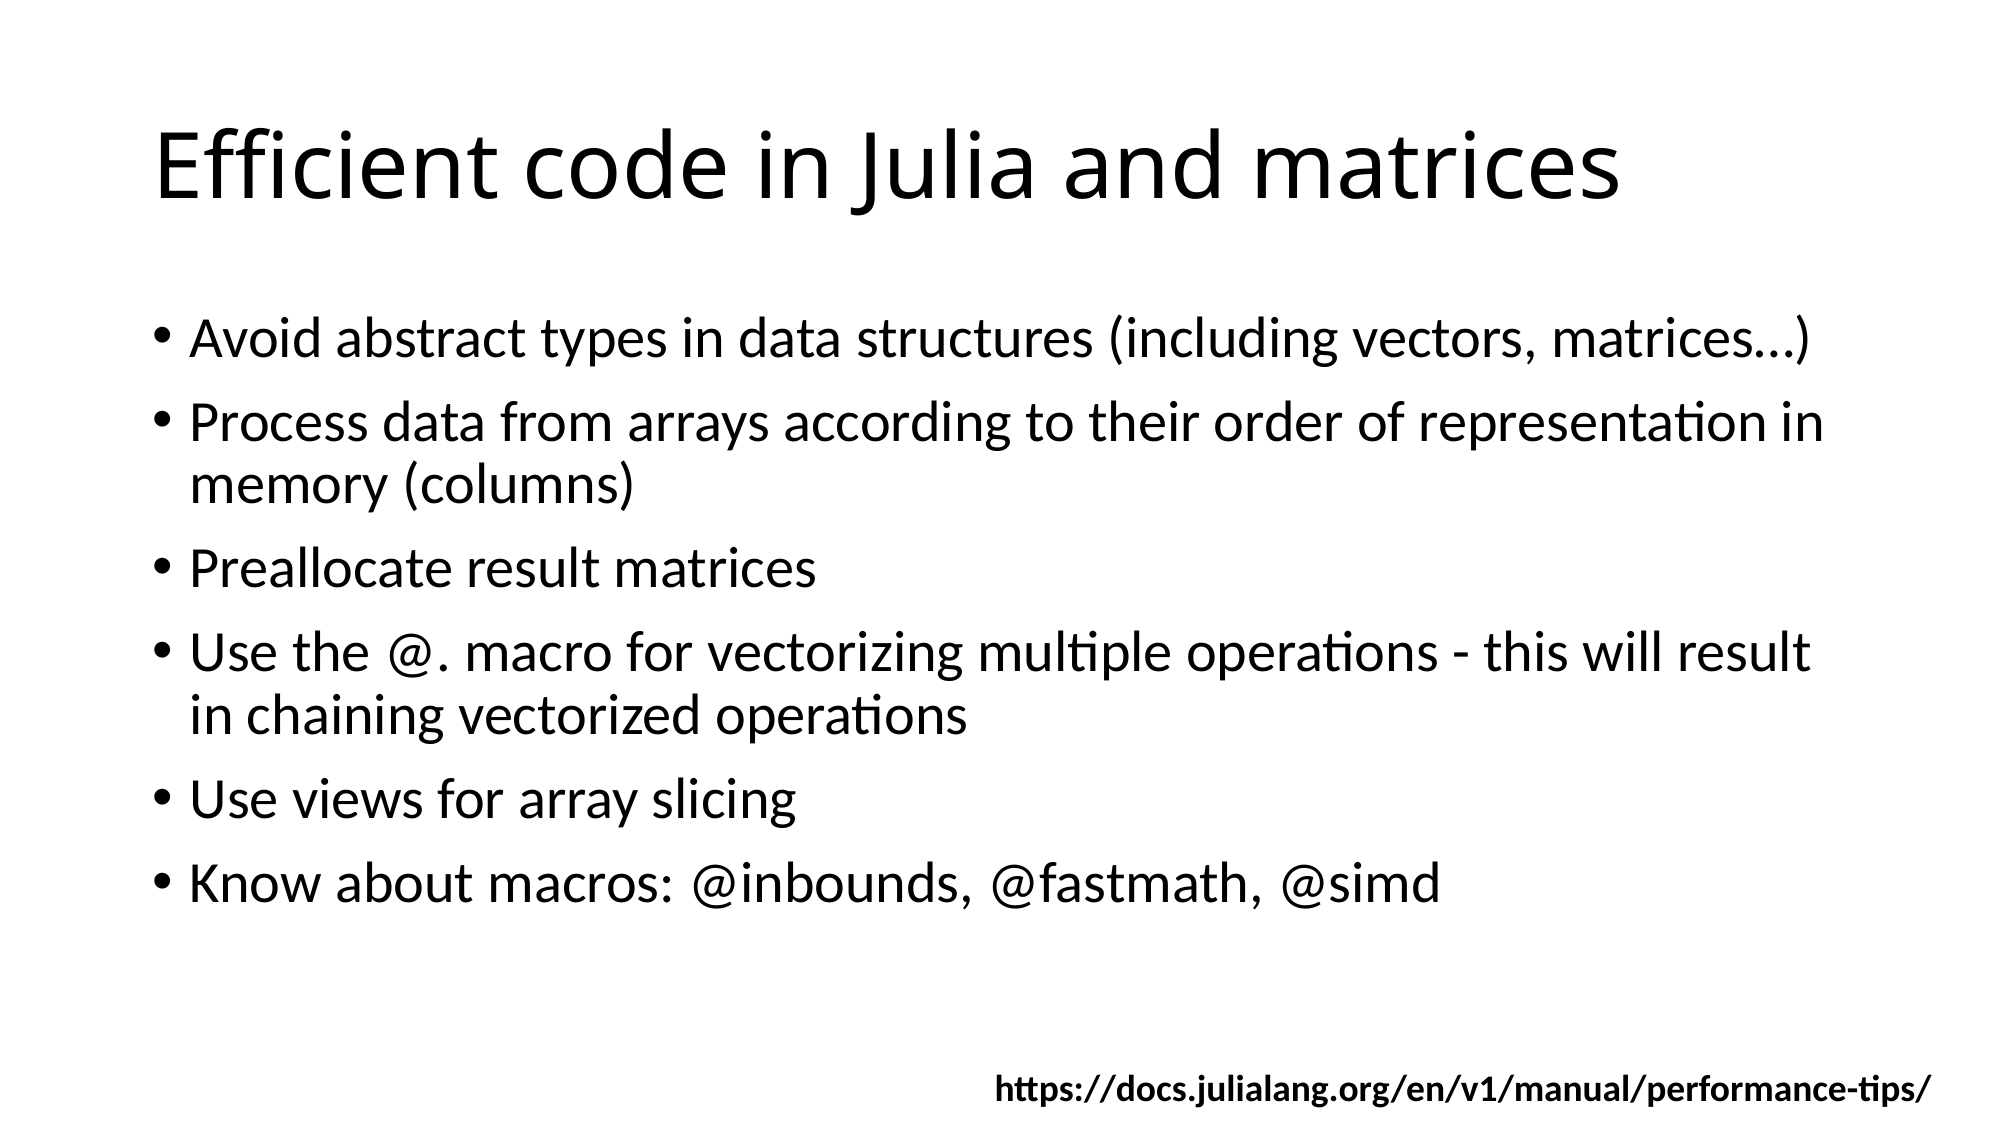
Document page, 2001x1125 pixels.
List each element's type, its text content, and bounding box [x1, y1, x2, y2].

list Avoid abstract types in data structures (including vectors, matrices…) Process data from arrays according to their order of representation in memory (columns) Preallocate result matrices Use the @. macro for vectorizing multiple operations - this will result in chaining vectorized operations Use views for array slicing Know about macros: @inbounds, @fastmath, @simd [137, 299, 1863, 993]
title Efficient code in Julia and matrices [137, 59, 1863, 278]
text_box https://docs.julialang.org/en/v1/manual/performance-tips/ [979, 1056, 1948, 1117]
